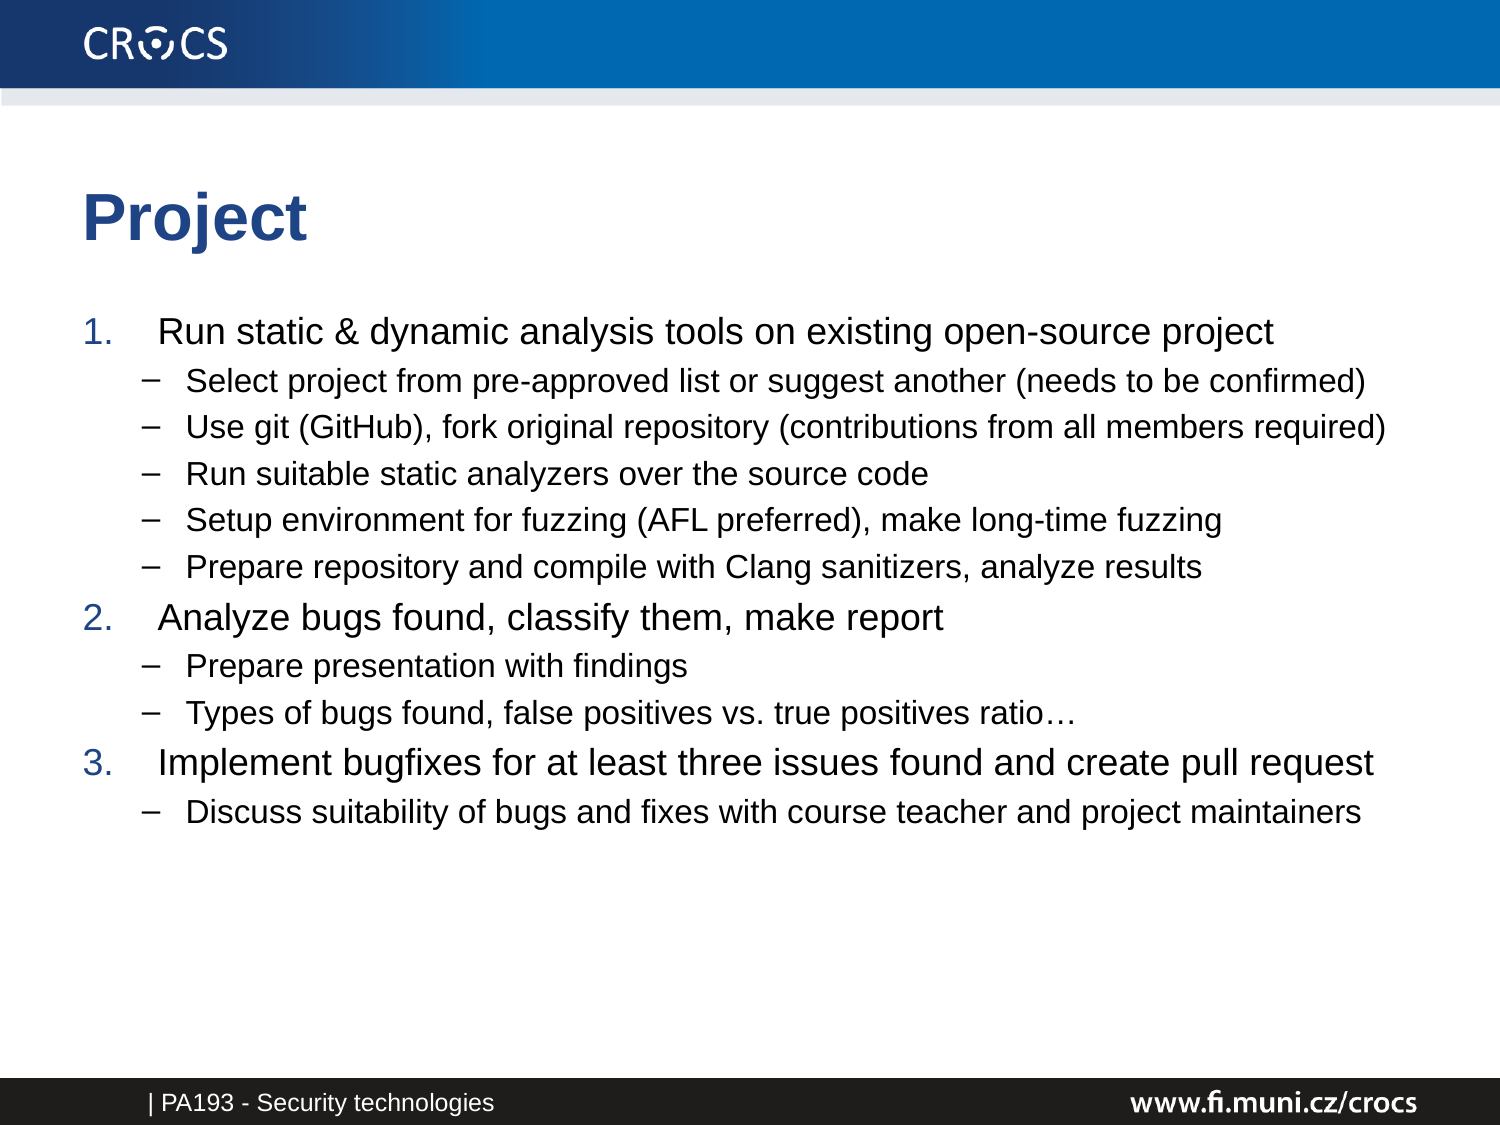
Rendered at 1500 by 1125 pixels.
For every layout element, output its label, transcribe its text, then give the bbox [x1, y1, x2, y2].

footer | PA193 - Security technologies [147, 1078, 623, 1125]
picture [0, 0, 1500, 1125]
list Run static & dynamic analysis tools on existing open-source project Select project from pre-approved list or suggest another (needs to be confirmed) Use git (GitHub), fork original repository (contributions from all members required) Run suitable static analyzers over the source code Setup environment for fuzzing (AFL preferred), make long-time fuzzing Prepare repository and compile with Clang sanitizers, analyze results Analyze bugs found, classify them, make report Prepare presentation with findings Types of bugs found, false positives vs. true positives ratio… Implement bugfixes for at least three issues found and create pull request Discuss suitability of bugs and fixes with course teacher and project maintainers [82, 307, 1433, 988]
title Project [82, 148, 1433, 279]
